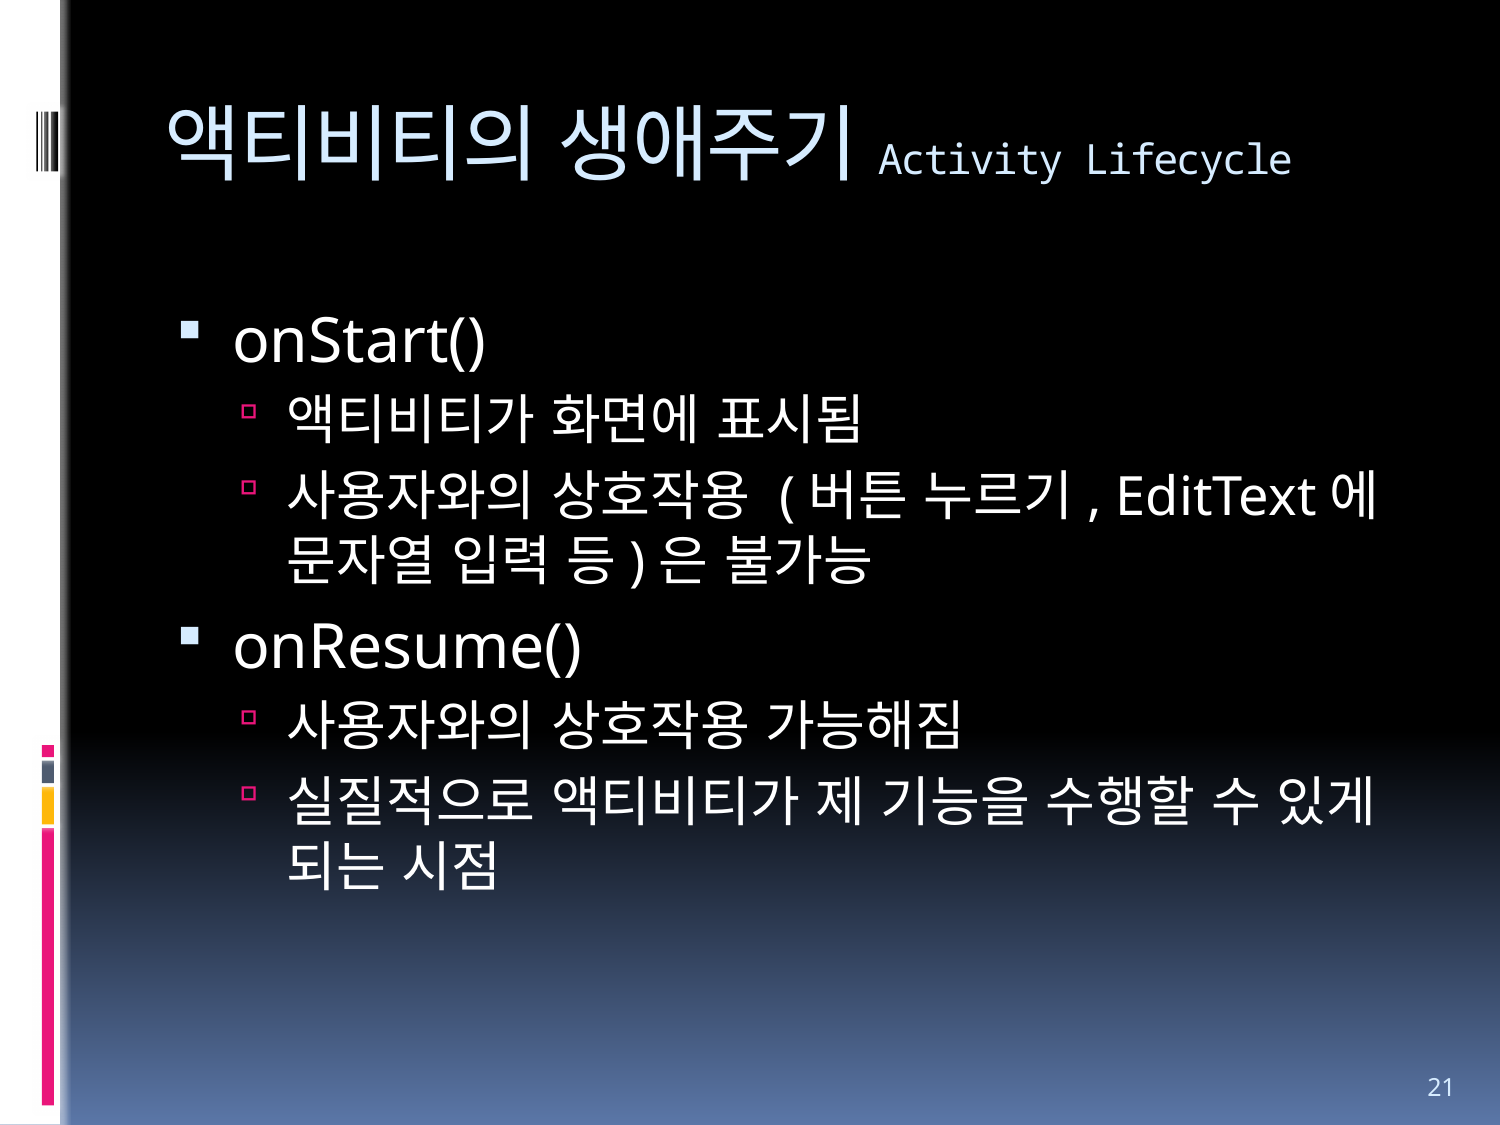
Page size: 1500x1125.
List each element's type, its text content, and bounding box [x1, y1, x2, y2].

title 액티비티의 생애주기Activity Lifecycle [150, 83, 1425, 234]
slide_number 21 [1412, 1052, 1488, 1113]
list onStart() 액티비티가 화면에 표시됨 사용자와의 상호작용 (버튼 누르기, EditText에 문자열 입력 등)은 불가능 onResume() 사용자와의 상호작용 가능해짐 실질적으로 액티비티가 제 기능을 수행할 수 있게 되는 시점 [150, 292, 1425, 1043]
